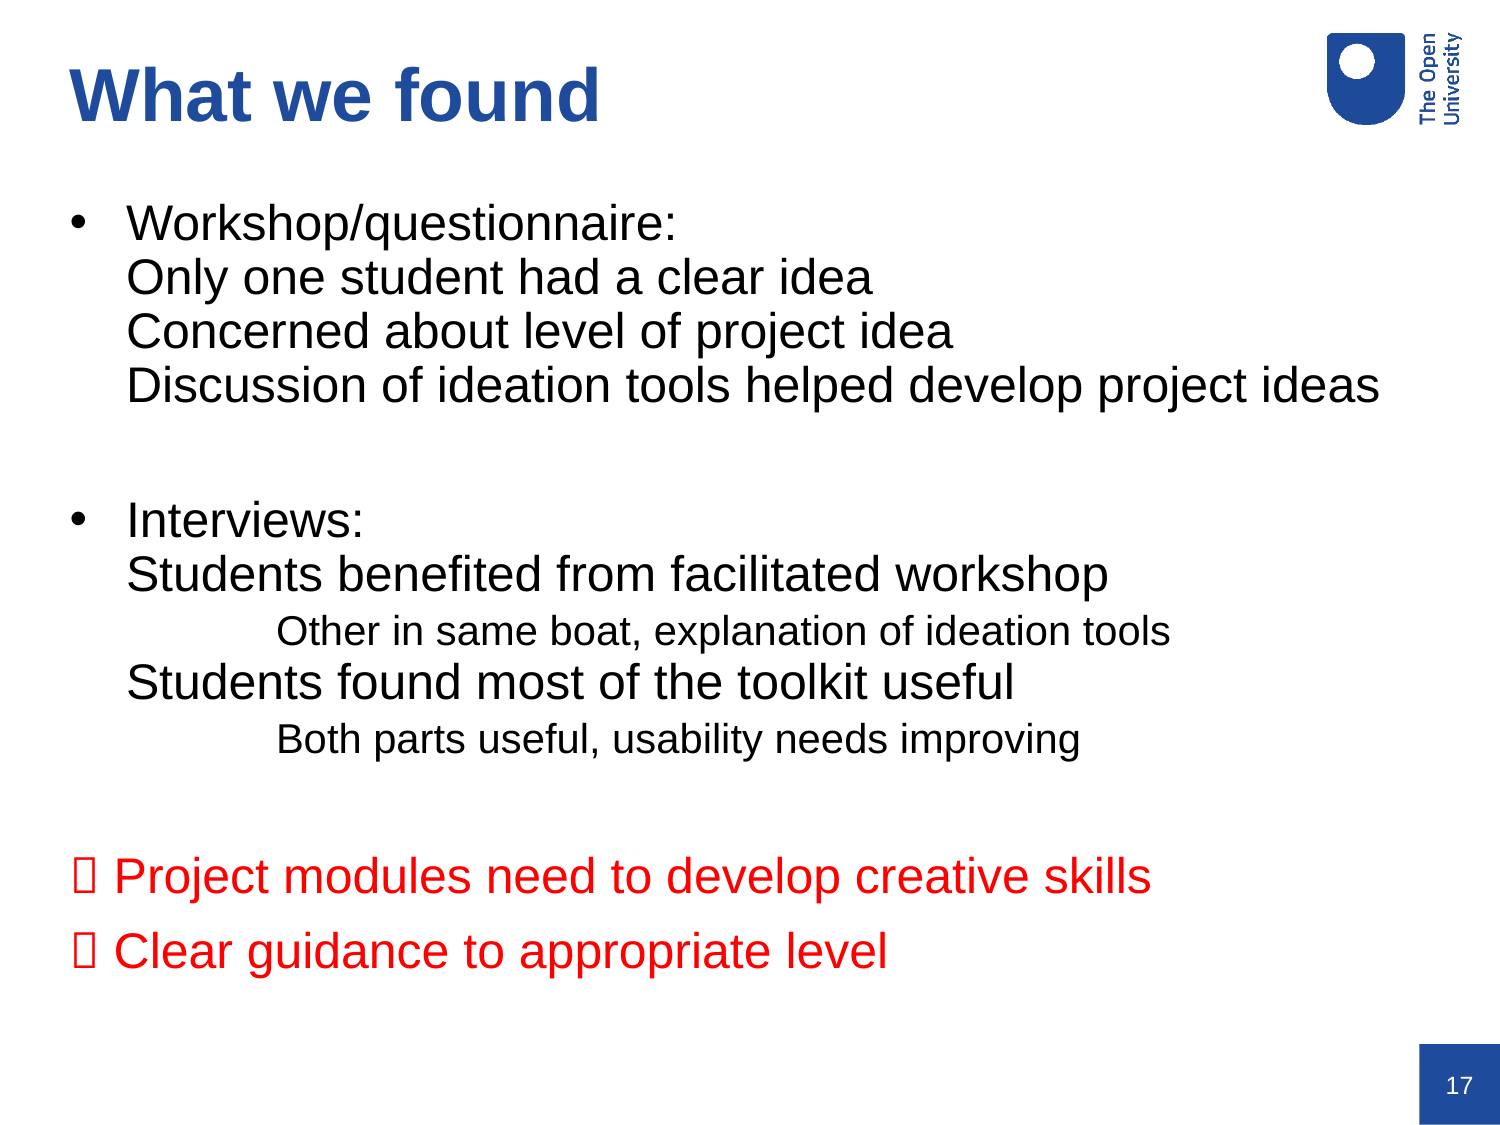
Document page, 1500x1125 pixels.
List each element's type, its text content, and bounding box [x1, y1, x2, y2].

list What we found [63, 37, 1281, 156]
list Workshop/questionnaire: Only one student had a clear idea Concerned about level of project idea Discussion of ideation tools helped develop project ideas Interviews: Students benefited from facilitated workshop Other in same boat, explanation of ideation tools Students found most of the toolkit useful Both parts useful, usability needs improving  Project modules need to develop creative skills  Clear guidance to appropriate level [63, 191, 1420, 1045]
picture [1327, 32, 1462, 125]
